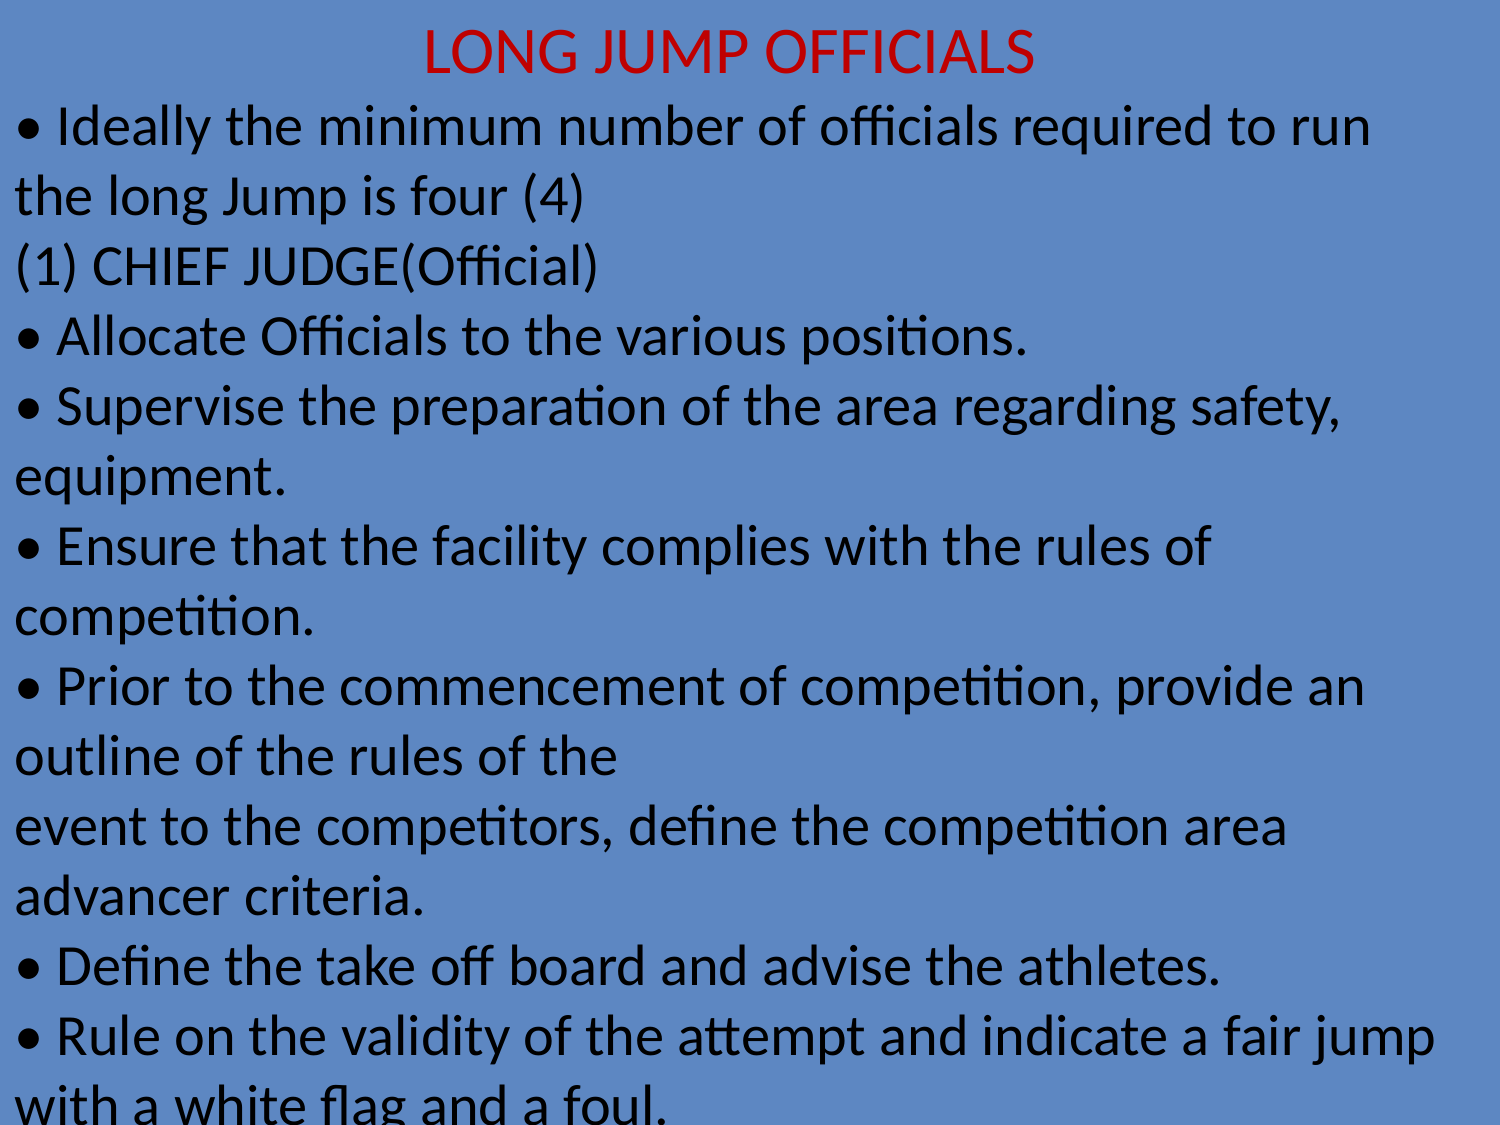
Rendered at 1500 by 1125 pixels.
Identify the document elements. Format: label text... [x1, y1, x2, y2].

text_box LONG JUMP OFFICIALS • Ideally the minimum number of officials required to run the long Jump is four (4) (1) CHIEF JUDGE(Official) • Allocate Officials to the various positions. • Supervise the preparation of the area regarding safety, equipment. • Ensure that the facility complies with the rules of competition. • Prior to the commencement of competition, provide an outline of the rules of the event to the competitors, define the competition area advancer criteria. • Define the take off board and advise the athletes. • Rule on the validity of the attempt and indicate a fair jump with a white flag and a foul. [0, 0, 1476, 1125]
